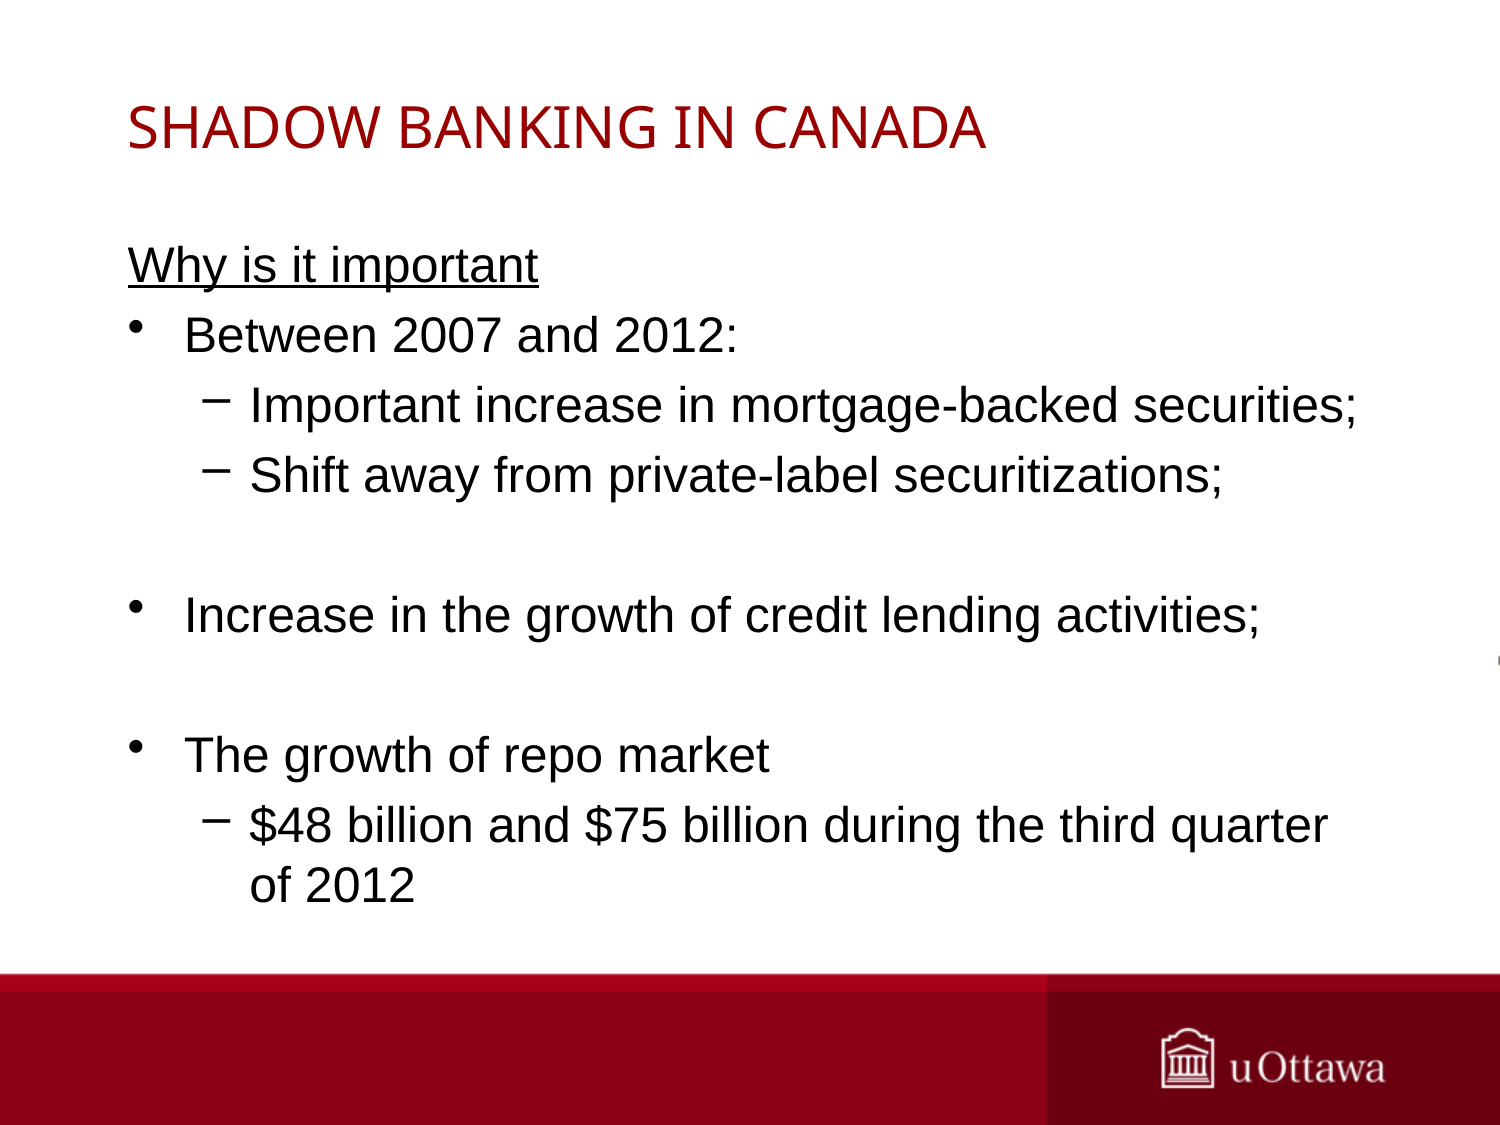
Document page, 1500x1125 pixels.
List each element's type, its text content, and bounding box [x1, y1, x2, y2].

title SHADOW BANKING IN CANADA [112, 62, 1388, 188]
list Why is it important Between 2007 and 2012: Important increase in mortgage-backed securities; Shift away from private-label securitizations; Increase in the growth of credit lending activities; The growth of repo market $48 billion and $75 billion during the third quarter of 2012 [112, 224, 1388, 926]
picture [0, 0, 1500, 1125]
